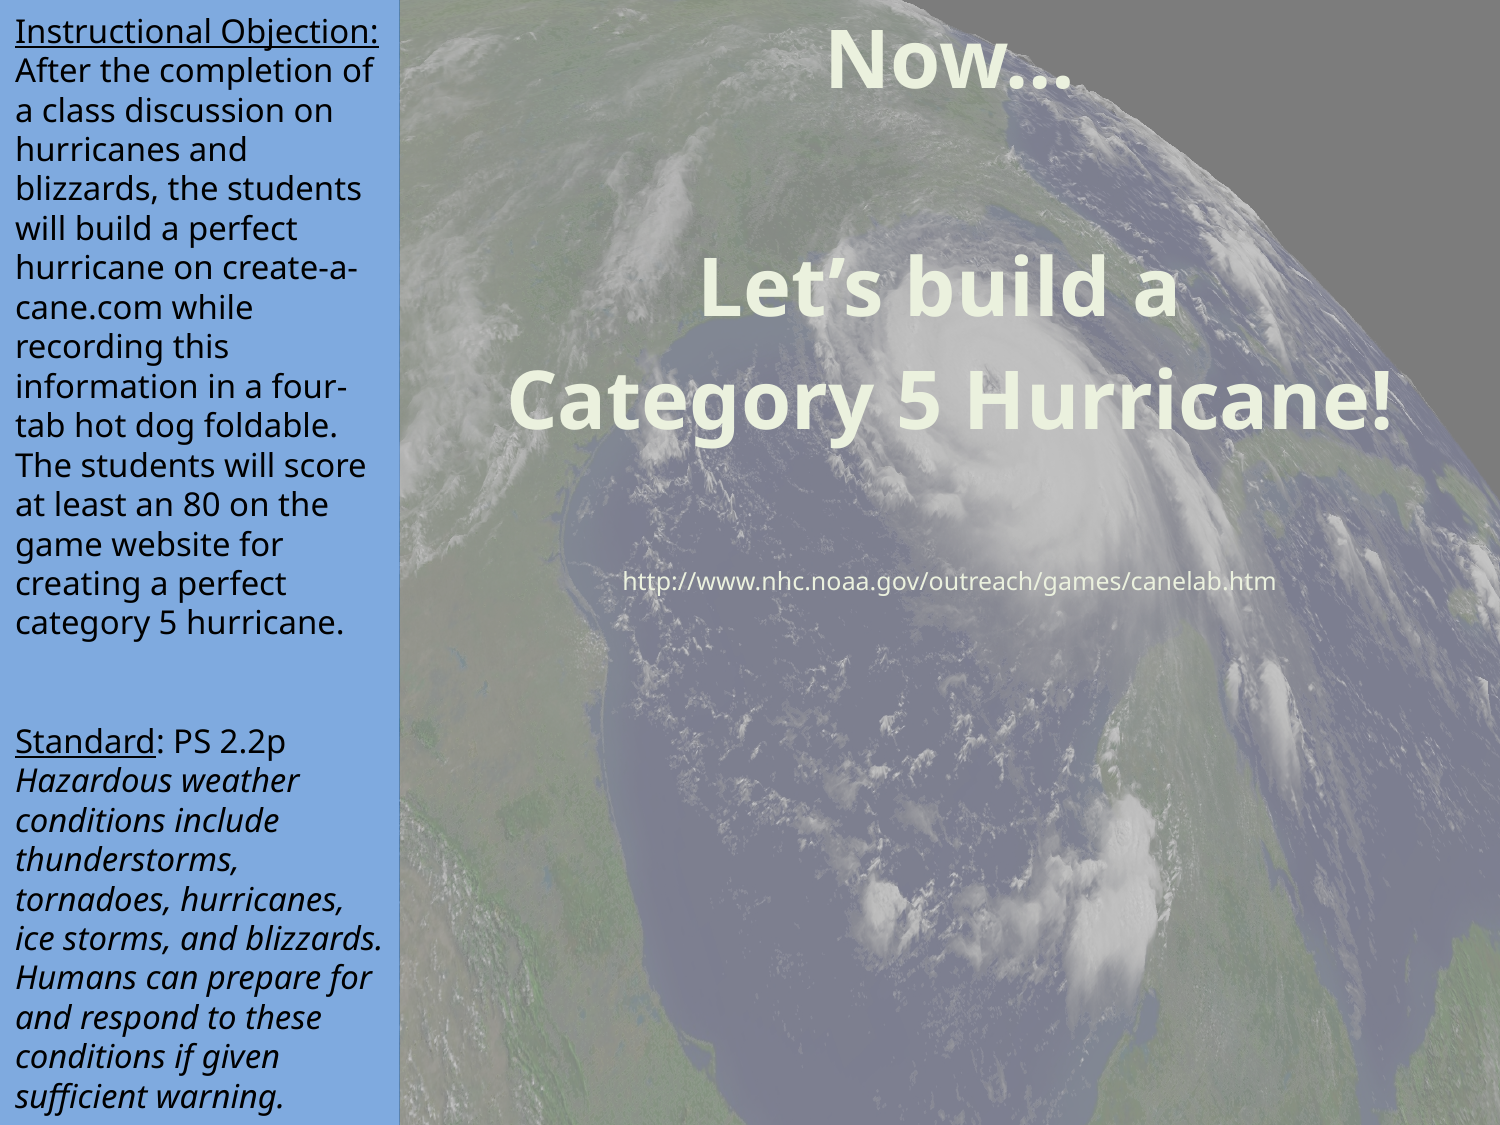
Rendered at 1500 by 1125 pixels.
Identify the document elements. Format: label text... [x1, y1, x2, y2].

title Instructional Objection: After the completion of a class discussion on hurricanes and blizzards, the students will build a perfect hurricane on create-a-cane.com while recording this information in a four-tab hot dog foldable. The students will score at least an 80 on the game website for creating a perfect category 5 hurricane. Standard: PS 2.2p Hazardous weather conditions include thunderstorms, tornadoes, hurricanes, ice storms, and blizzards. Humans can prepare for and respond to these conditions if given sufficient warning. [0, 0, 397, 1125]
picture [399, 0, 1500, 1125]
